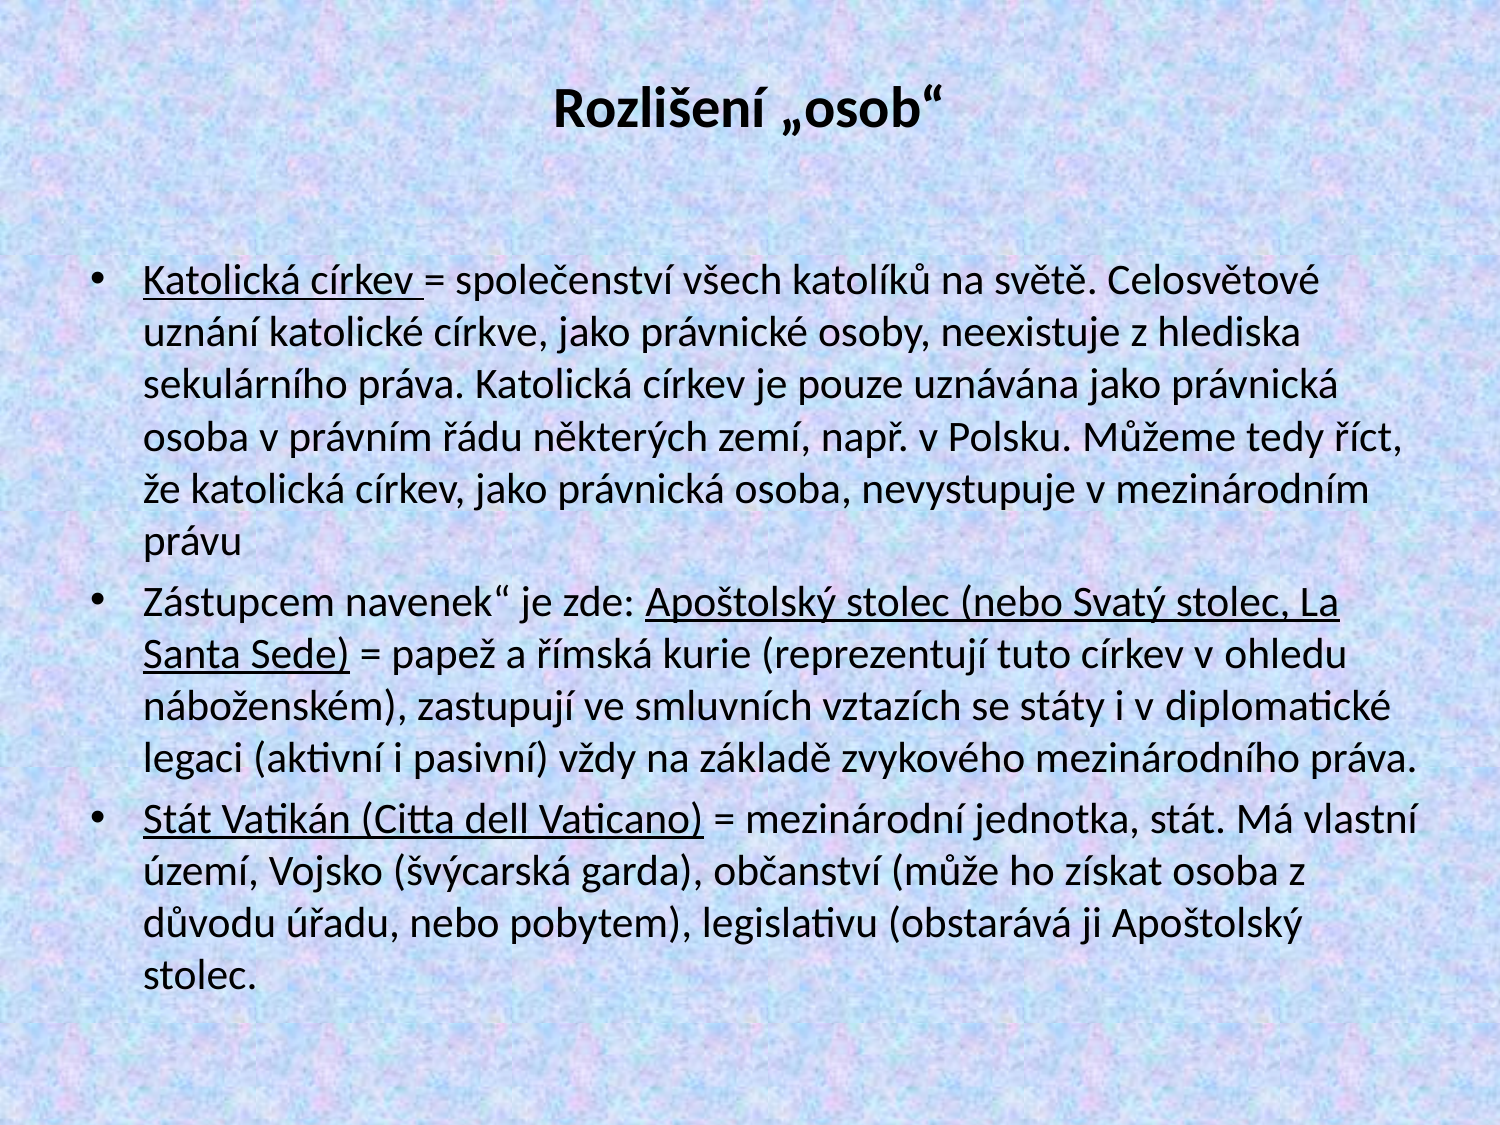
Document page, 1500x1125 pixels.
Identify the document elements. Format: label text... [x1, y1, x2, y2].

list Katolická církev = společenství všech katolíků na světě. Celosvětové uznání katolické církve, jako právnické osoby, neexistuje z hlediska sekulárního práva. Katolická církev je pouze uznávána jako právnická osoba v právním řádu některých zemí, např. v Polsku. Můžeme tedy říct, že katolická církev, jako právnická osoba, nevystupuje v mezinárodním právu Zástupcem navenek“ je zde: Apoštolský stolec (nebo Svatý stolec, La Santa Sede) = papež a římská kurie (reprezentují tuto církev v ohledu náboženském), zastupují ve smluvních vztazích se státy i v diplomatické legaci (aktivní i pasivní) vždy na základě zvykového mezinárodního práva. Stát Vatikán (Citta dell Vaticano) = mezinárodní jednotka, stát. Má vlastní území, Vojsko (švýcarská garda), občanství (může ho získat osoba z důvodu úřadu, nebo pobytem), legislativu (obstarává ji Apoštolský stolec. [75, 243, 1436, 1035]
picture [0, 0, 1500, 1125]
title Rozlišení „osob“ [75, 45, 1425, 233]
